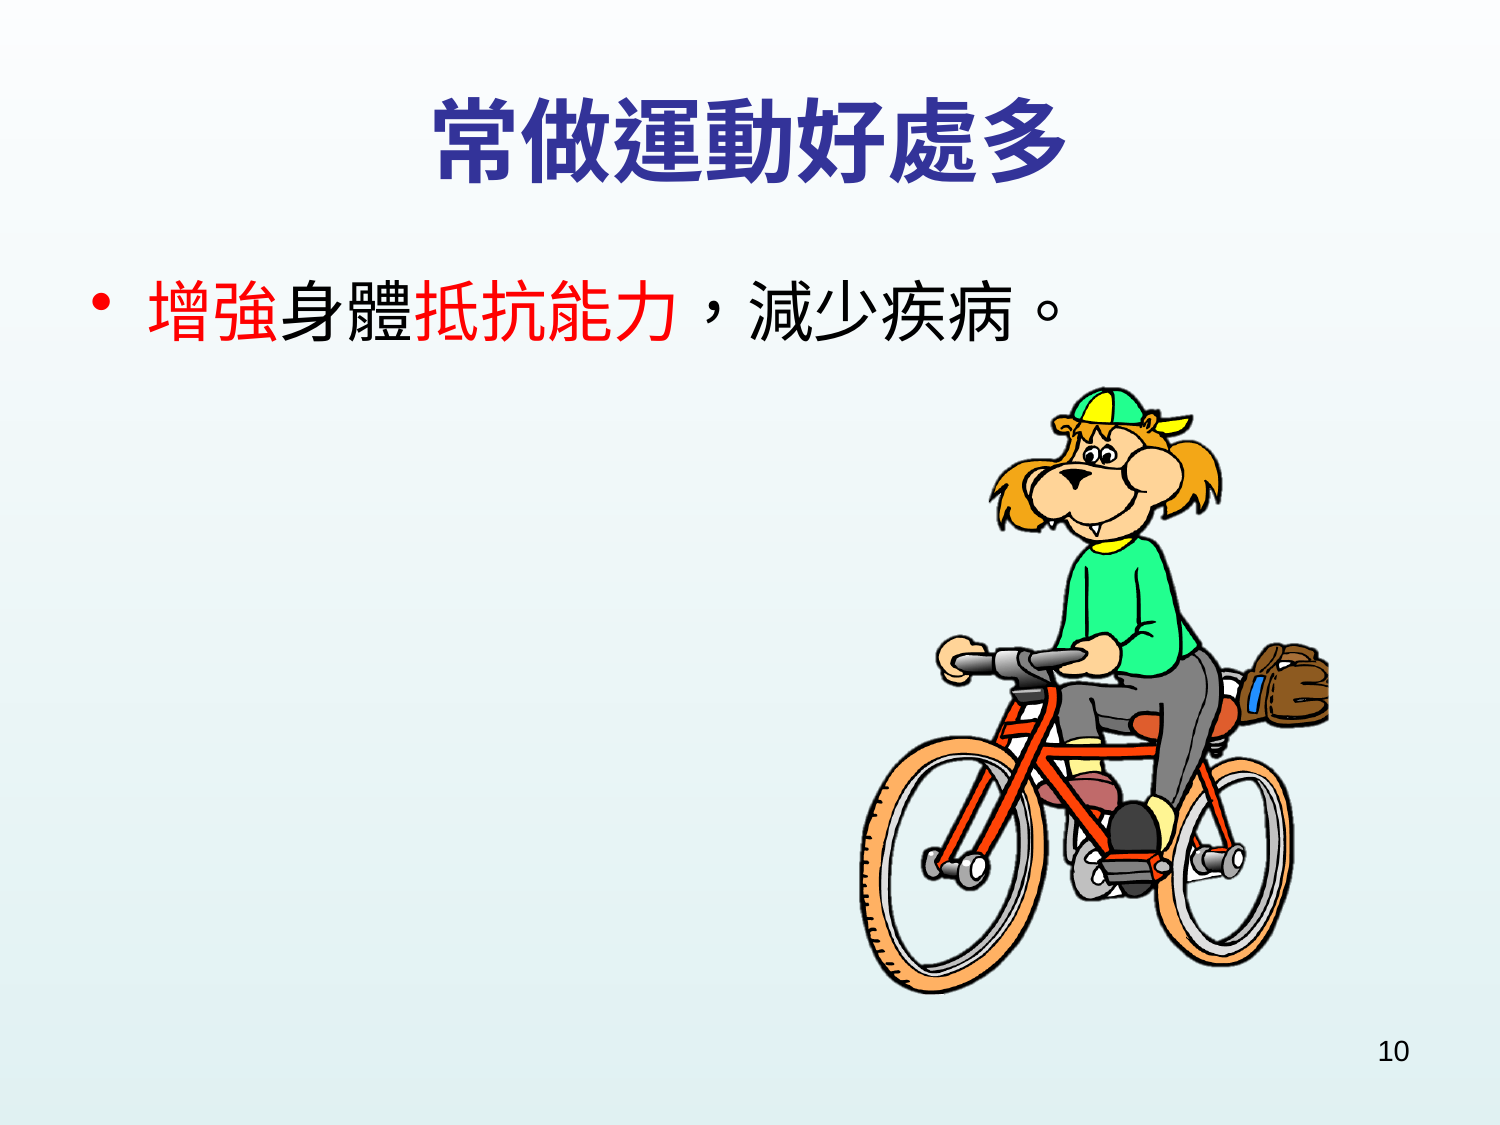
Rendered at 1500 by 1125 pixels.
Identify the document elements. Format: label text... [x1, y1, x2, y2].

list 增強身體抵抗能力，減少疾病。 [75, 262, 1425, 1005]
picture [856, 385, 1341, 995]
slide_number 10 [1074, 1024, 1425, 1103]
title 常做運動好處多 [75, 45, 1425, 233]
